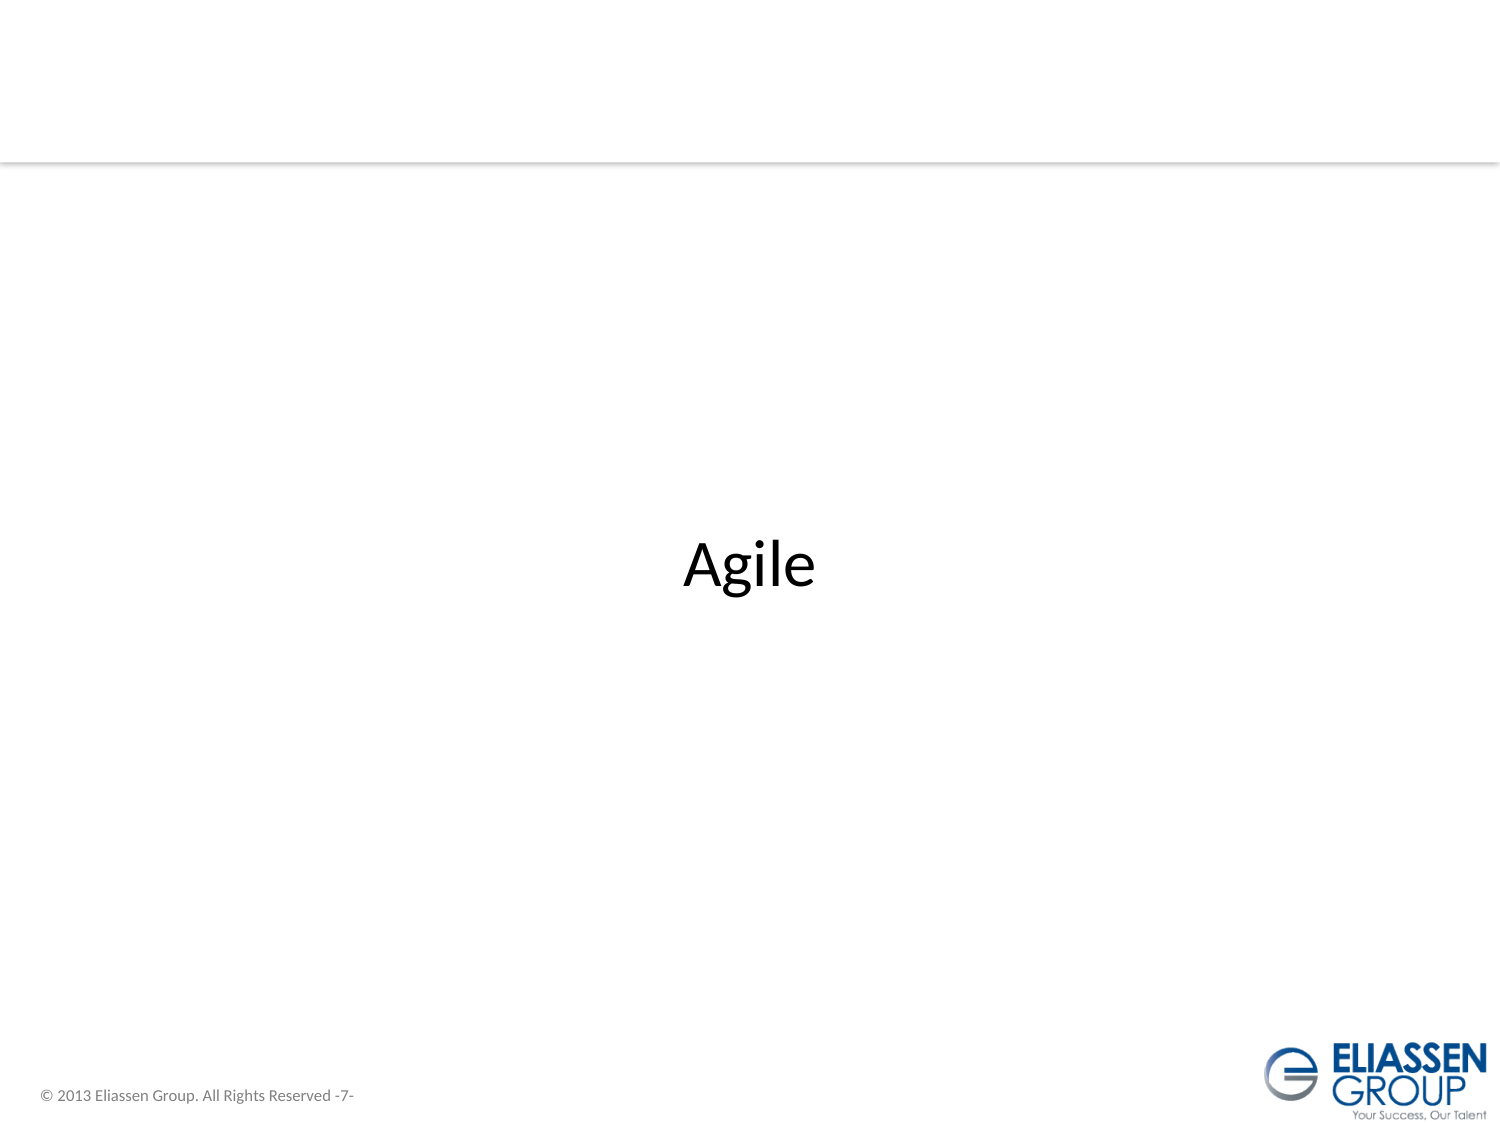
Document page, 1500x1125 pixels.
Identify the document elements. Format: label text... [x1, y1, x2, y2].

text_box Agile [0, 512, 1500, 608]
picture [1262, 1039, 1488, 1125]
